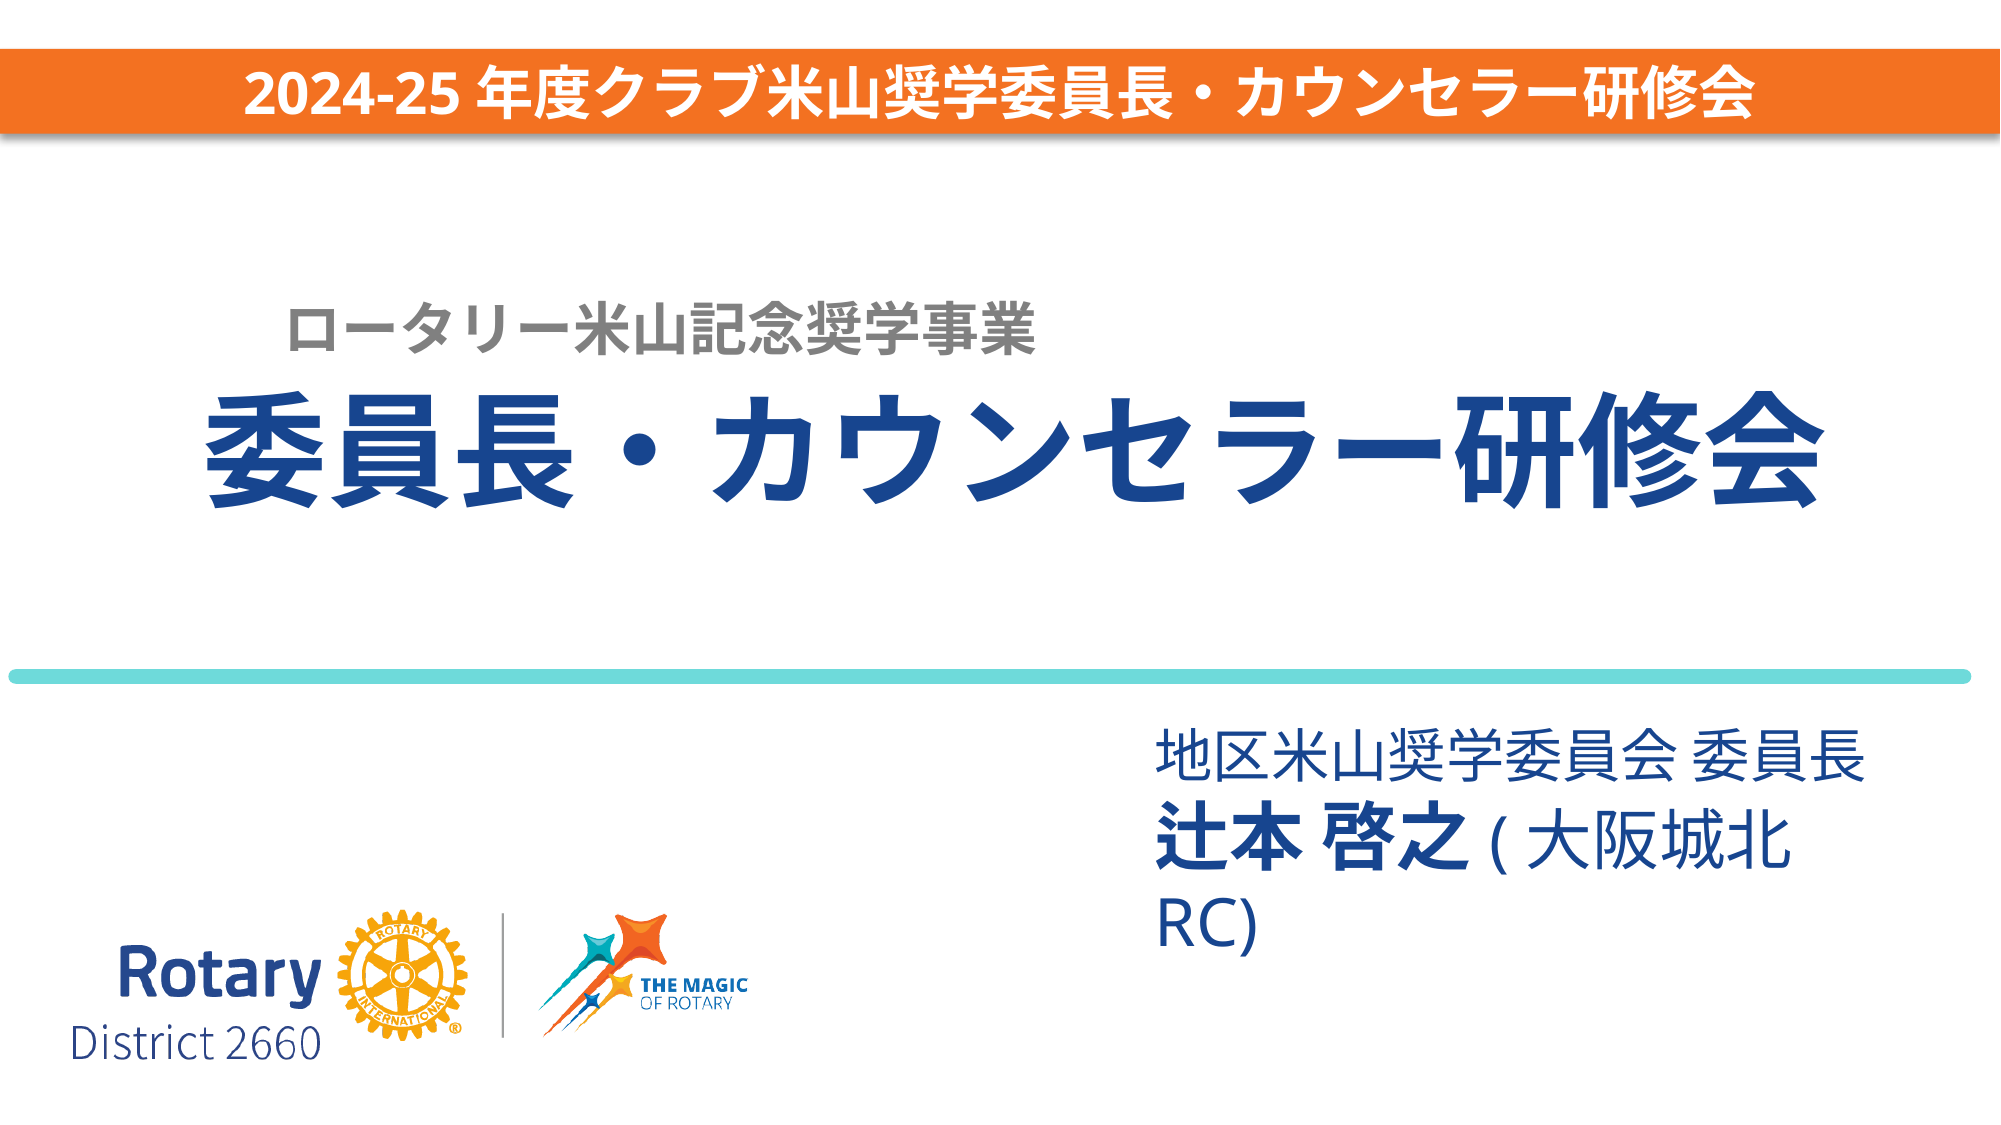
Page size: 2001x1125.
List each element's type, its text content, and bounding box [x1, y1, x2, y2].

text_box 2024-25年度クラブ米山奨学委員長・カウンセラー研修会 [0, 48, 2000, 134]
text_box 地区米山奨学委員会 委員長 辻本 啓之(大阪城北RC) [1140, 711, 1927, 967]
text_box 委員長・カウンセラー研修会 [83, 365, 1948, 531]
picture [25, 884, 813, 1077]
text_box ロータリー米山記念奨学事業 [268, 285, 1141, 371]
